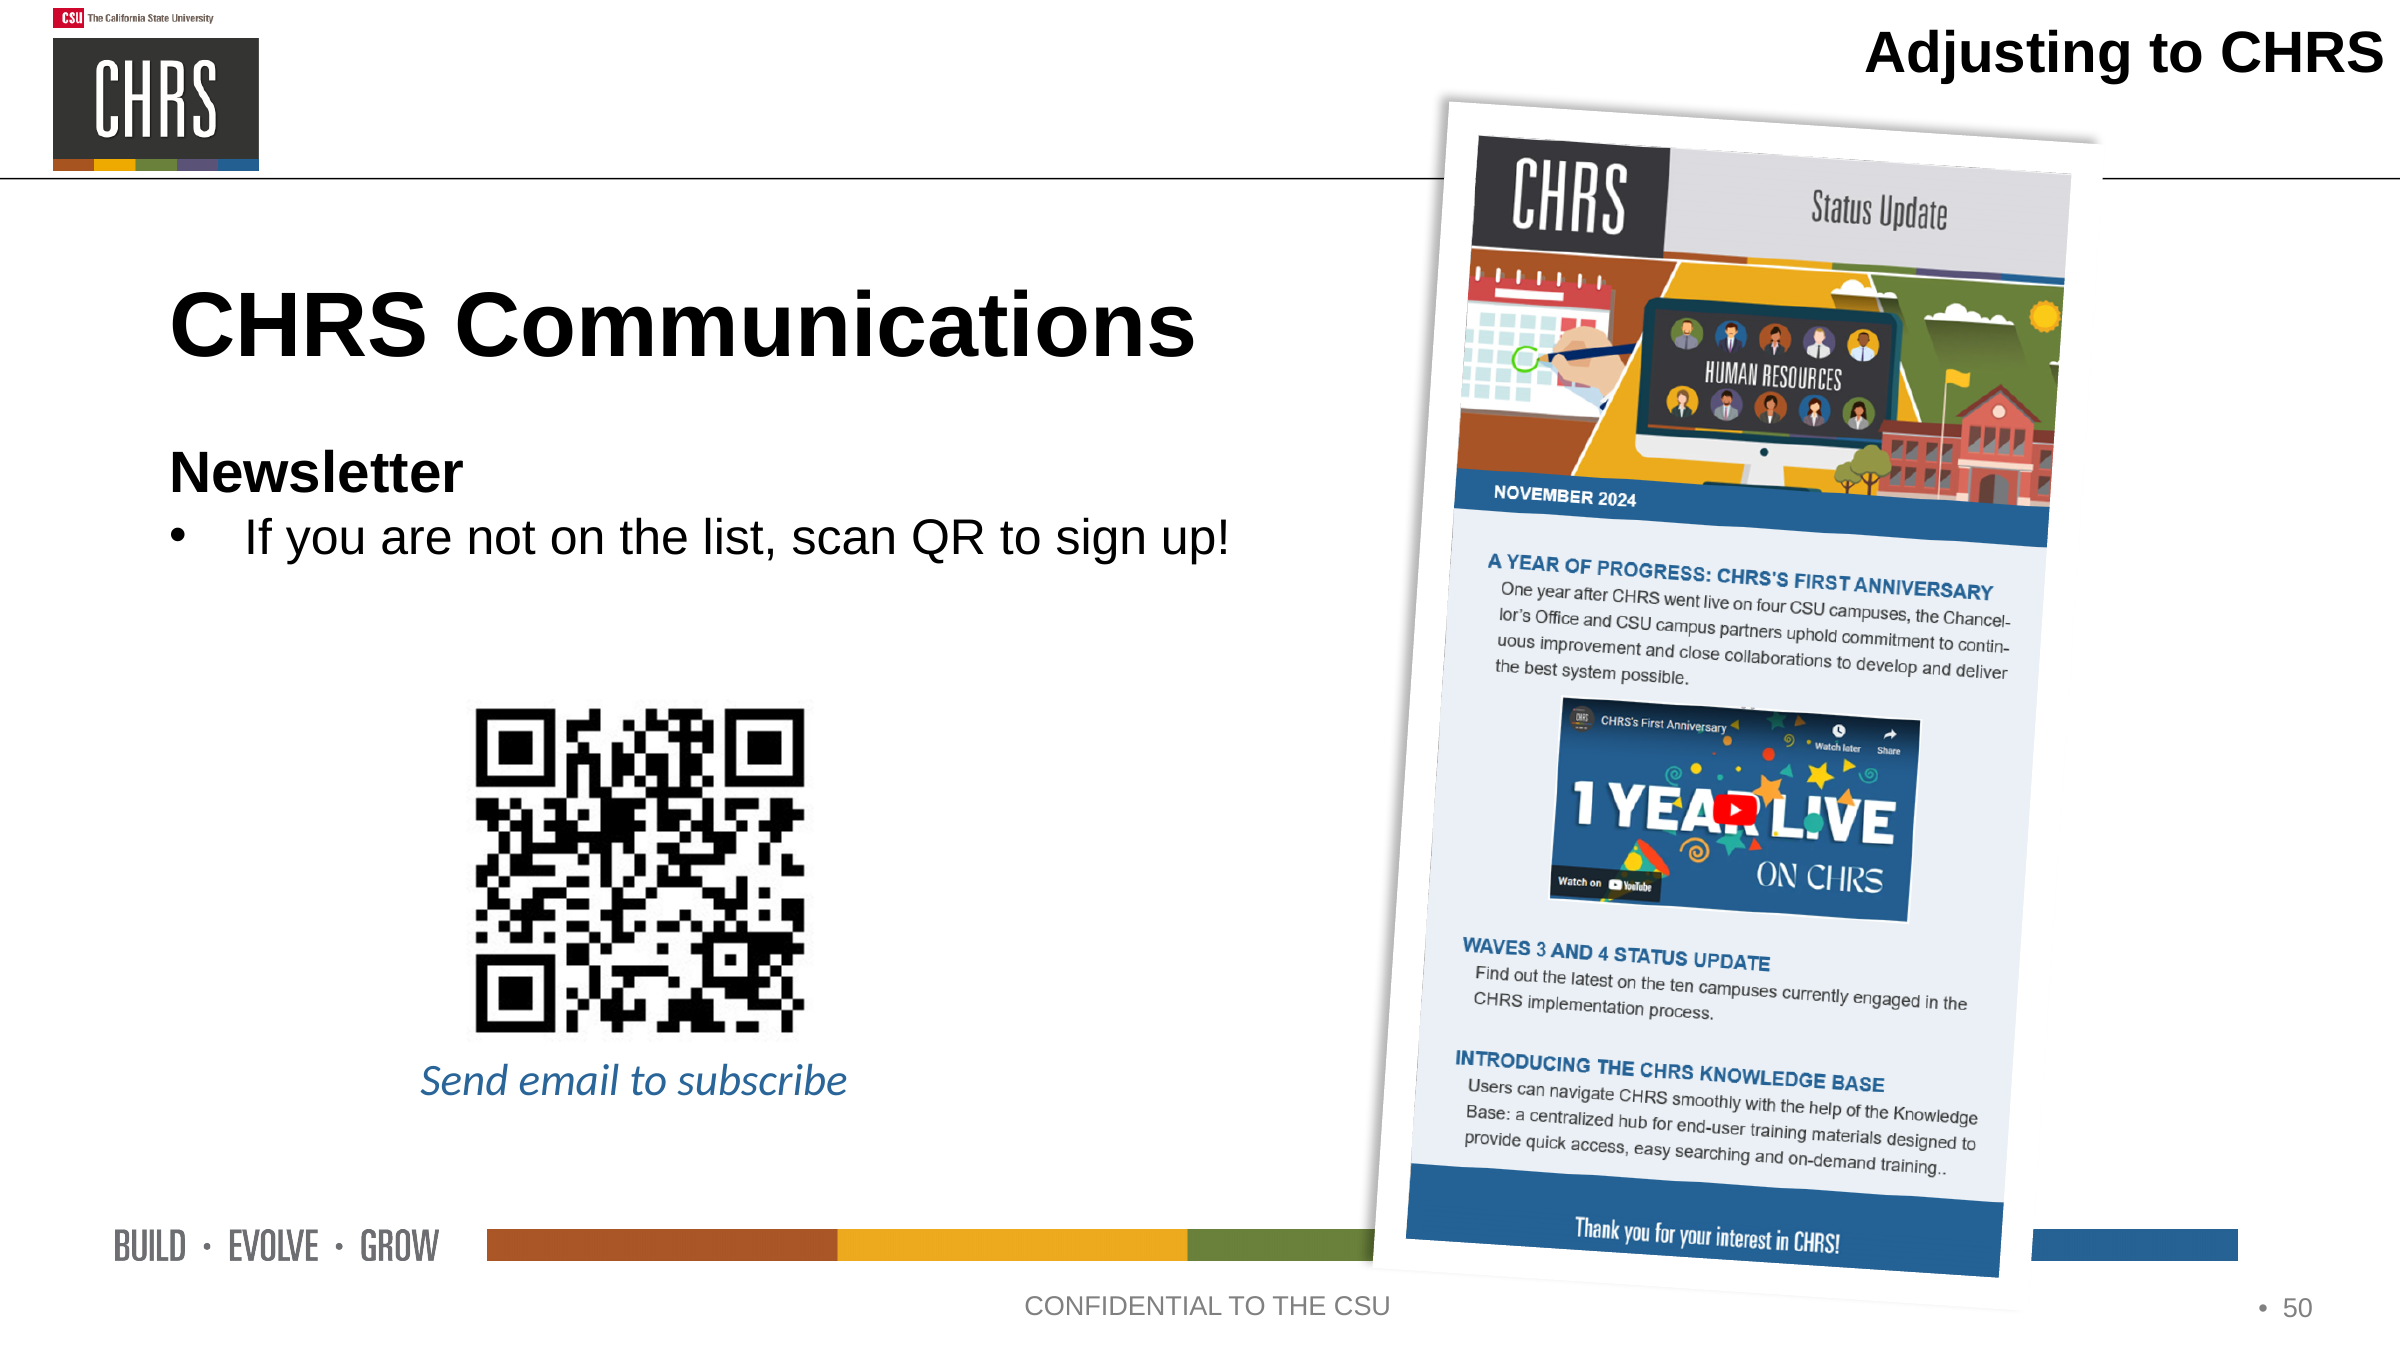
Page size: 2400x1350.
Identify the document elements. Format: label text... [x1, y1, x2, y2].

picture [115, 1229, 439, 1261]
picture [487, 1229, 1374, 1261]
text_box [405, 685, 876, 1113]
picture [51, 5, 262, 173]
picture [1406, 136, 2238, 1277]
text_box CHRS Communications Newsletter If you are not on the list, scan QR to sign up! [154, 257, 1425, 680]
